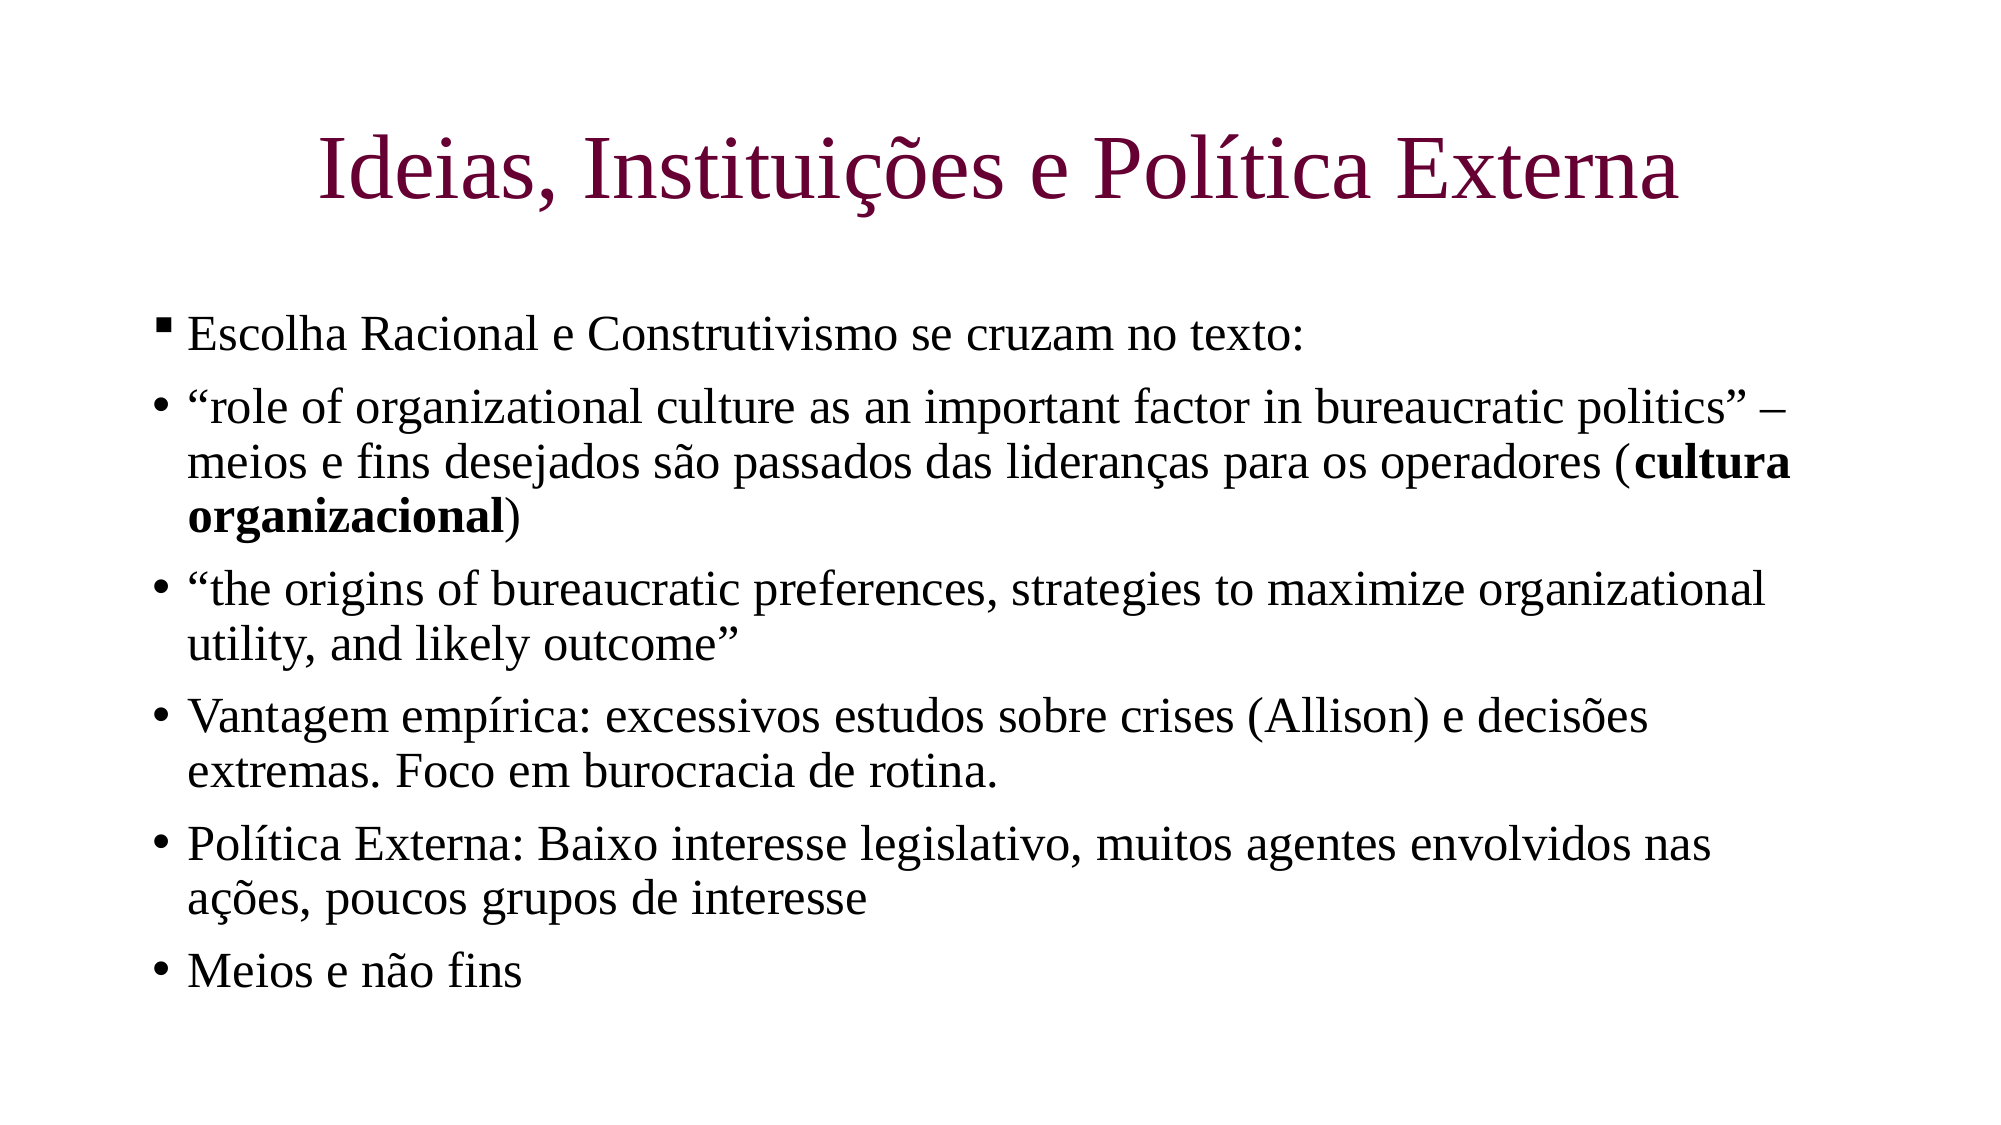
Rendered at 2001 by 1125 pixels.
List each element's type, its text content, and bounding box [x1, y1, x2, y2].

title Ideias, Instituições e Política Externa [137, 59, 1863, 278]
list Escolha Racional e Construtivismo se cruzam no texto: “role of organizational culture as an important factor in bureaucratic politics” – meios e fins desejados são passados das lideranças para os operadores (cultura organizacional) “the origins of bureaucratic preferences, strategies to maximize organizational utility, and likely outcome” Vantagem empírica: excessivos estudos sobre crises (Allison) e decisões extremas. Foco em burocracia de rotina. Política Externa: Baixo interesse legislativo, muitos agentes envolvidos nas ações, poucos grupos de interesse Meios e não fins [137, 299, 1863, 1014]
